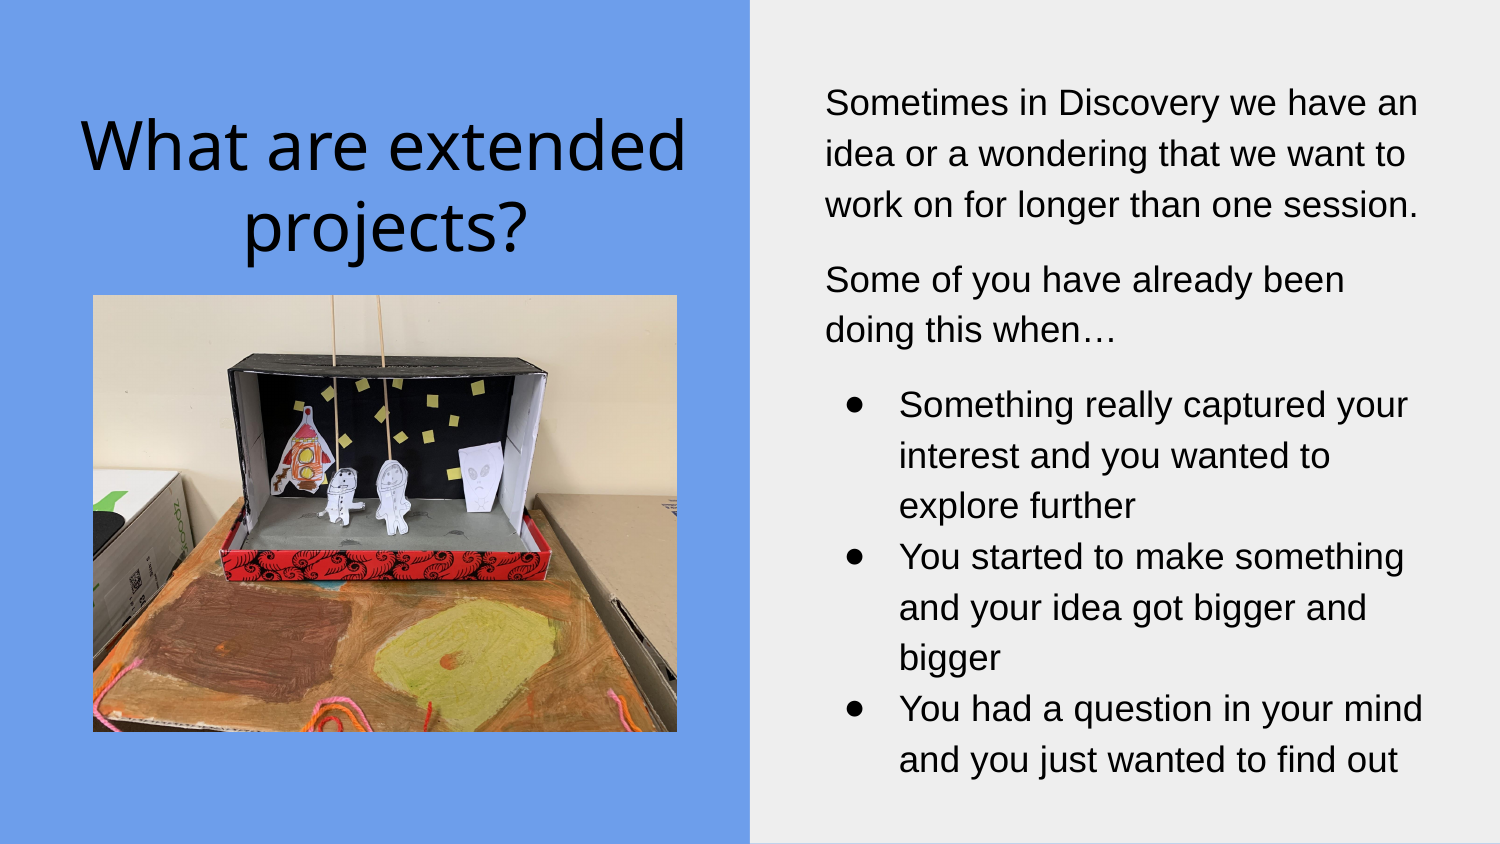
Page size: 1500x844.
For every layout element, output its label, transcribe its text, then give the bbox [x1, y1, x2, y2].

list Sometimes in Discovery we have an idea or a wondering that we want to work on for longer than one session. Some of you have already been doing this when… Something really captured your interest and you wanted to explore further You started to make something and your idea got bigger and bigger You had a question in your mind and you just wanted to find out [810, 52, 1440, 800]
title What are extended projects? [53, 0, 717, 281]
picture [93, 294, 677, 733]
